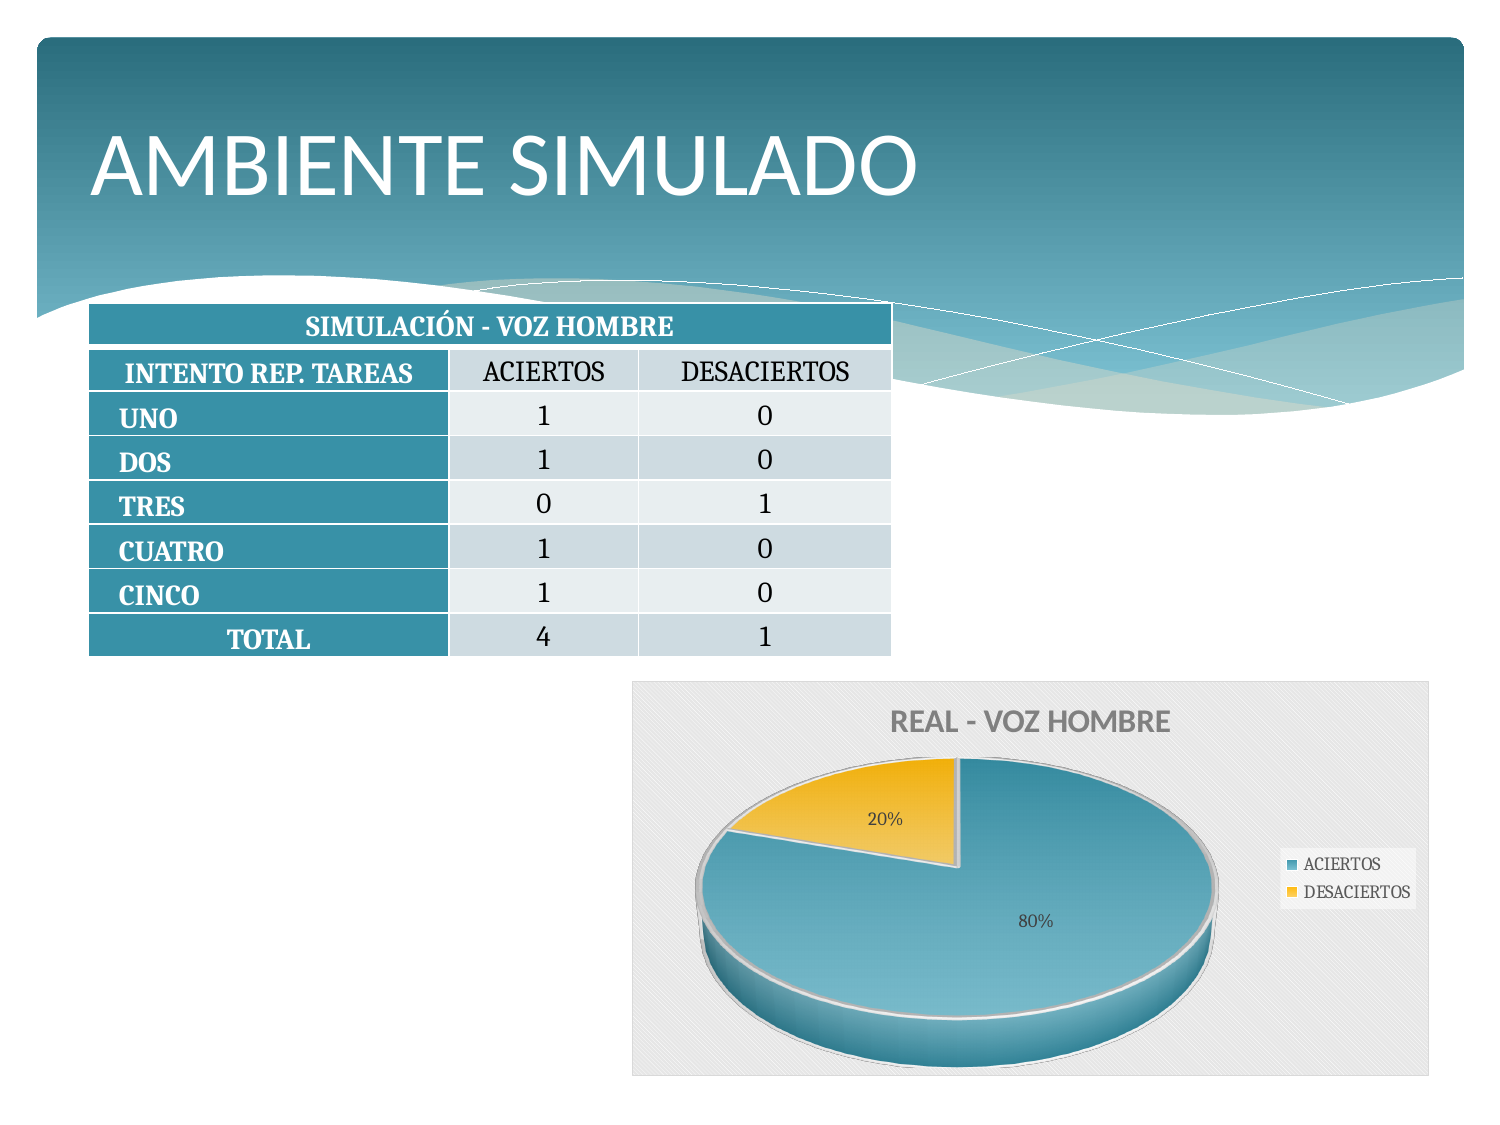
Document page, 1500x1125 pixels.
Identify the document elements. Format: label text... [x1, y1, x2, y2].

table_cell ACIERTOS [450, 350, 638, 390]
table_cell 1 [450, 525, 638, 568]
chart [631, 680, 1430, 1077]
table_cell CINCO [89, 569, 448, 612]
table_cell INTENTO REP. TAREAS [89, 350, 448, 390]
table_cell 1 [450, 392, 638, 435]
table_cell DOS [89, 436, 448, 479]
table_cell DESACIERTOS [639, 350, 891, 390]
table_header SIMULACIÓN - VOZ HOMBRE [89, 304, 891, 344]
table_cell 1 [450, 436, 638, 479]
table_cell UNO [89, 392, 448, 435]
table_cell 1 [639, 614, 891, 656]
table_cell TRES [89, 481, 448, 523]
title AMBIENTE SIMULADO [75, 55, 1425, 261]
table_cell 1 [639, 481, 891, 523]
table_cell TOTAL [89, 614, 448, 656]
table_cell CUATRO [89, 525, 448, 568]
table_cell 0 [639, 525, 891, 568]
table_cell 0 [639, 392, 891, 435]
table_cell 4 [450, 614, 638, 656]
table_cell 0 [450, 481, 638, 523]
table_cell 0 [639, 569, 891, 612]
table_cell 0 [639, 436, 891, 479]
table_cell 1 [450, 569, 638, 612]
